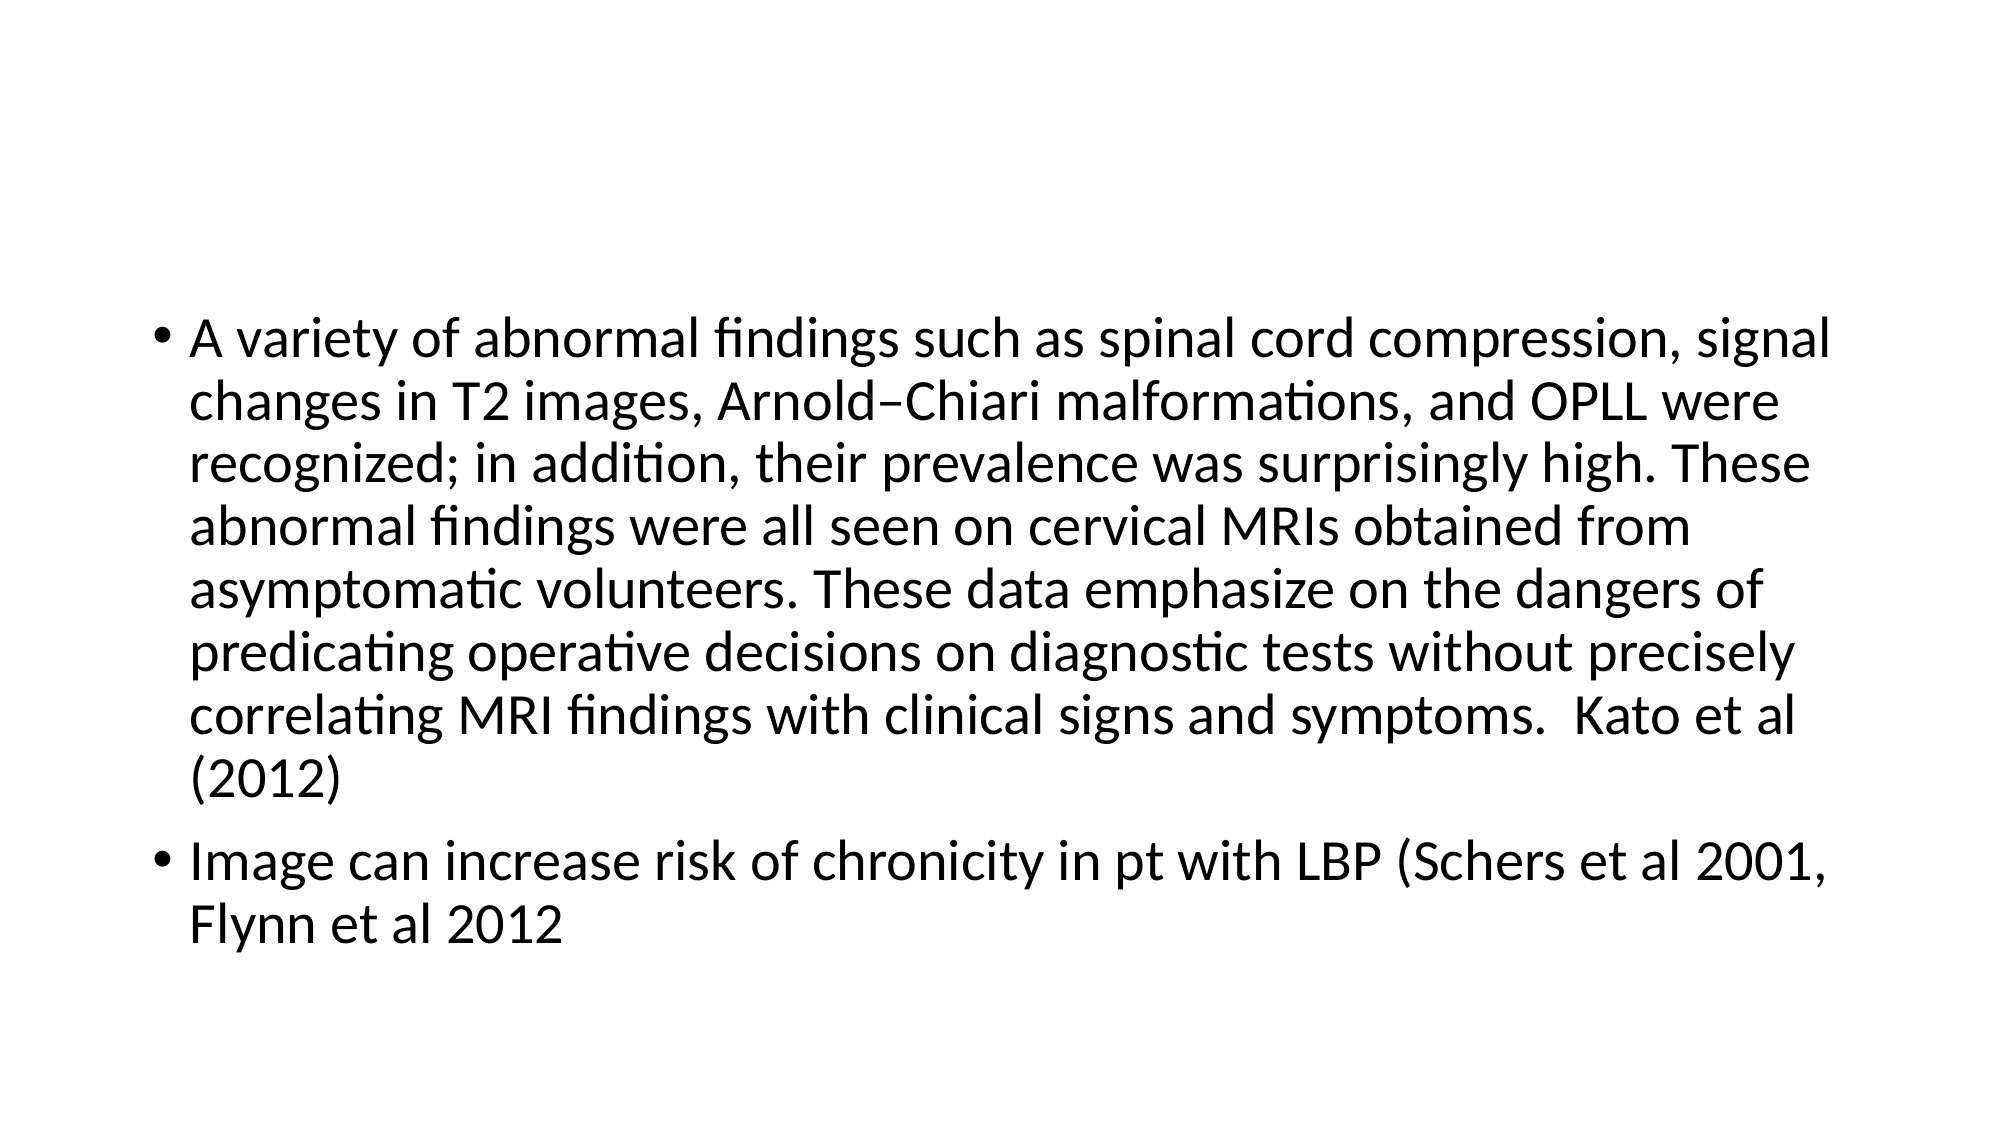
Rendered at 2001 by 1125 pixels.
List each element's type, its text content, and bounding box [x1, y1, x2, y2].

list A variety of abnormal findings such as spinal cord compression, signal changes in T2 images, Arnold–Chiari malformations, and OPLL were recognized; in addition, their prevalence was surprisingly high. These abnormal findings were all seen on cervical MRIs obtained from asymptomatic volunteers. These data emphasize on the dangers of predicating operative decisions on diagnostic tests without precisely correlating MRI findings with clinical signs and symptoms. Kato et al (2012) Image can increase risk of chronicity in pt with LBP (Schers et al 2001, Flynn et al 2012 [137, 299, 1863, 1014]
